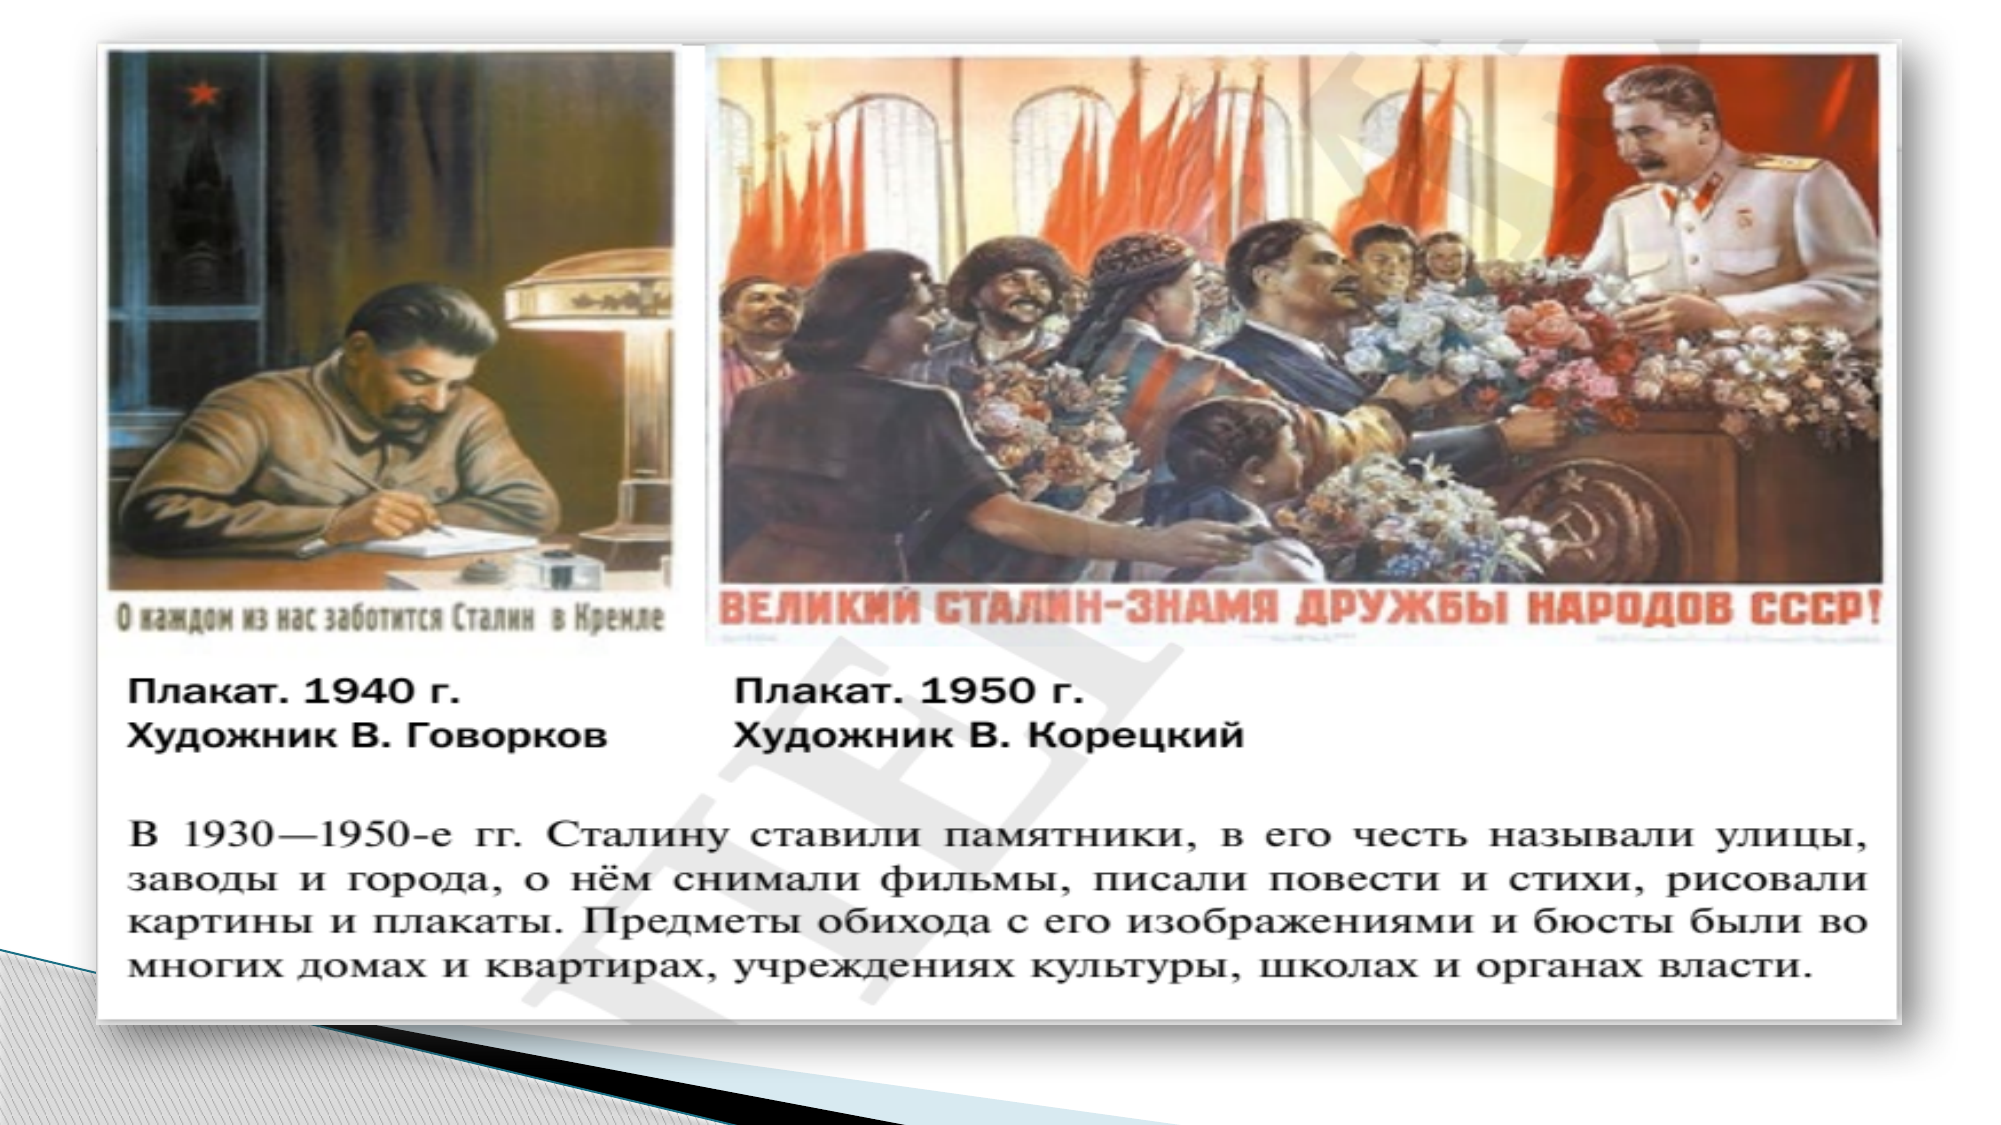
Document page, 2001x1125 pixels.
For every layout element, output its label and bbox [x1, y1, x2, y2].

picture [96, 38, 1902, 1025]
